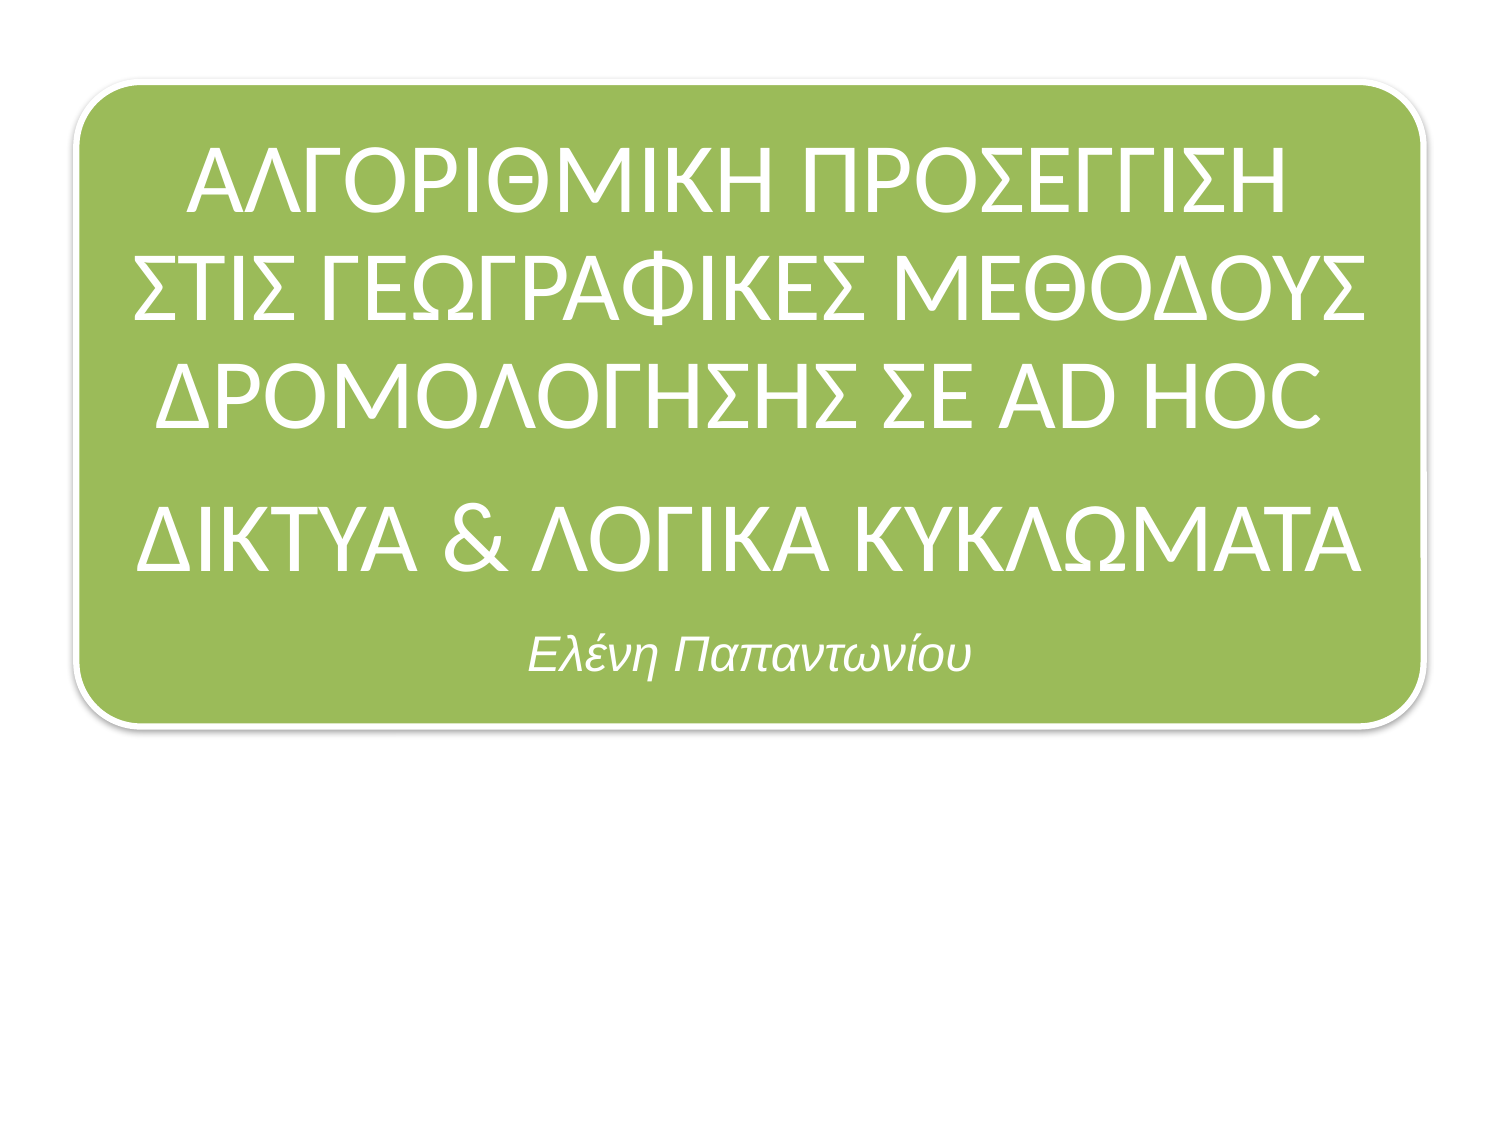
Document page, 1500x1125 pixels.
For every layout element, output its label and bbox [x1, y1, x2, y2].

text_box [74, 81, 1426, 727]
